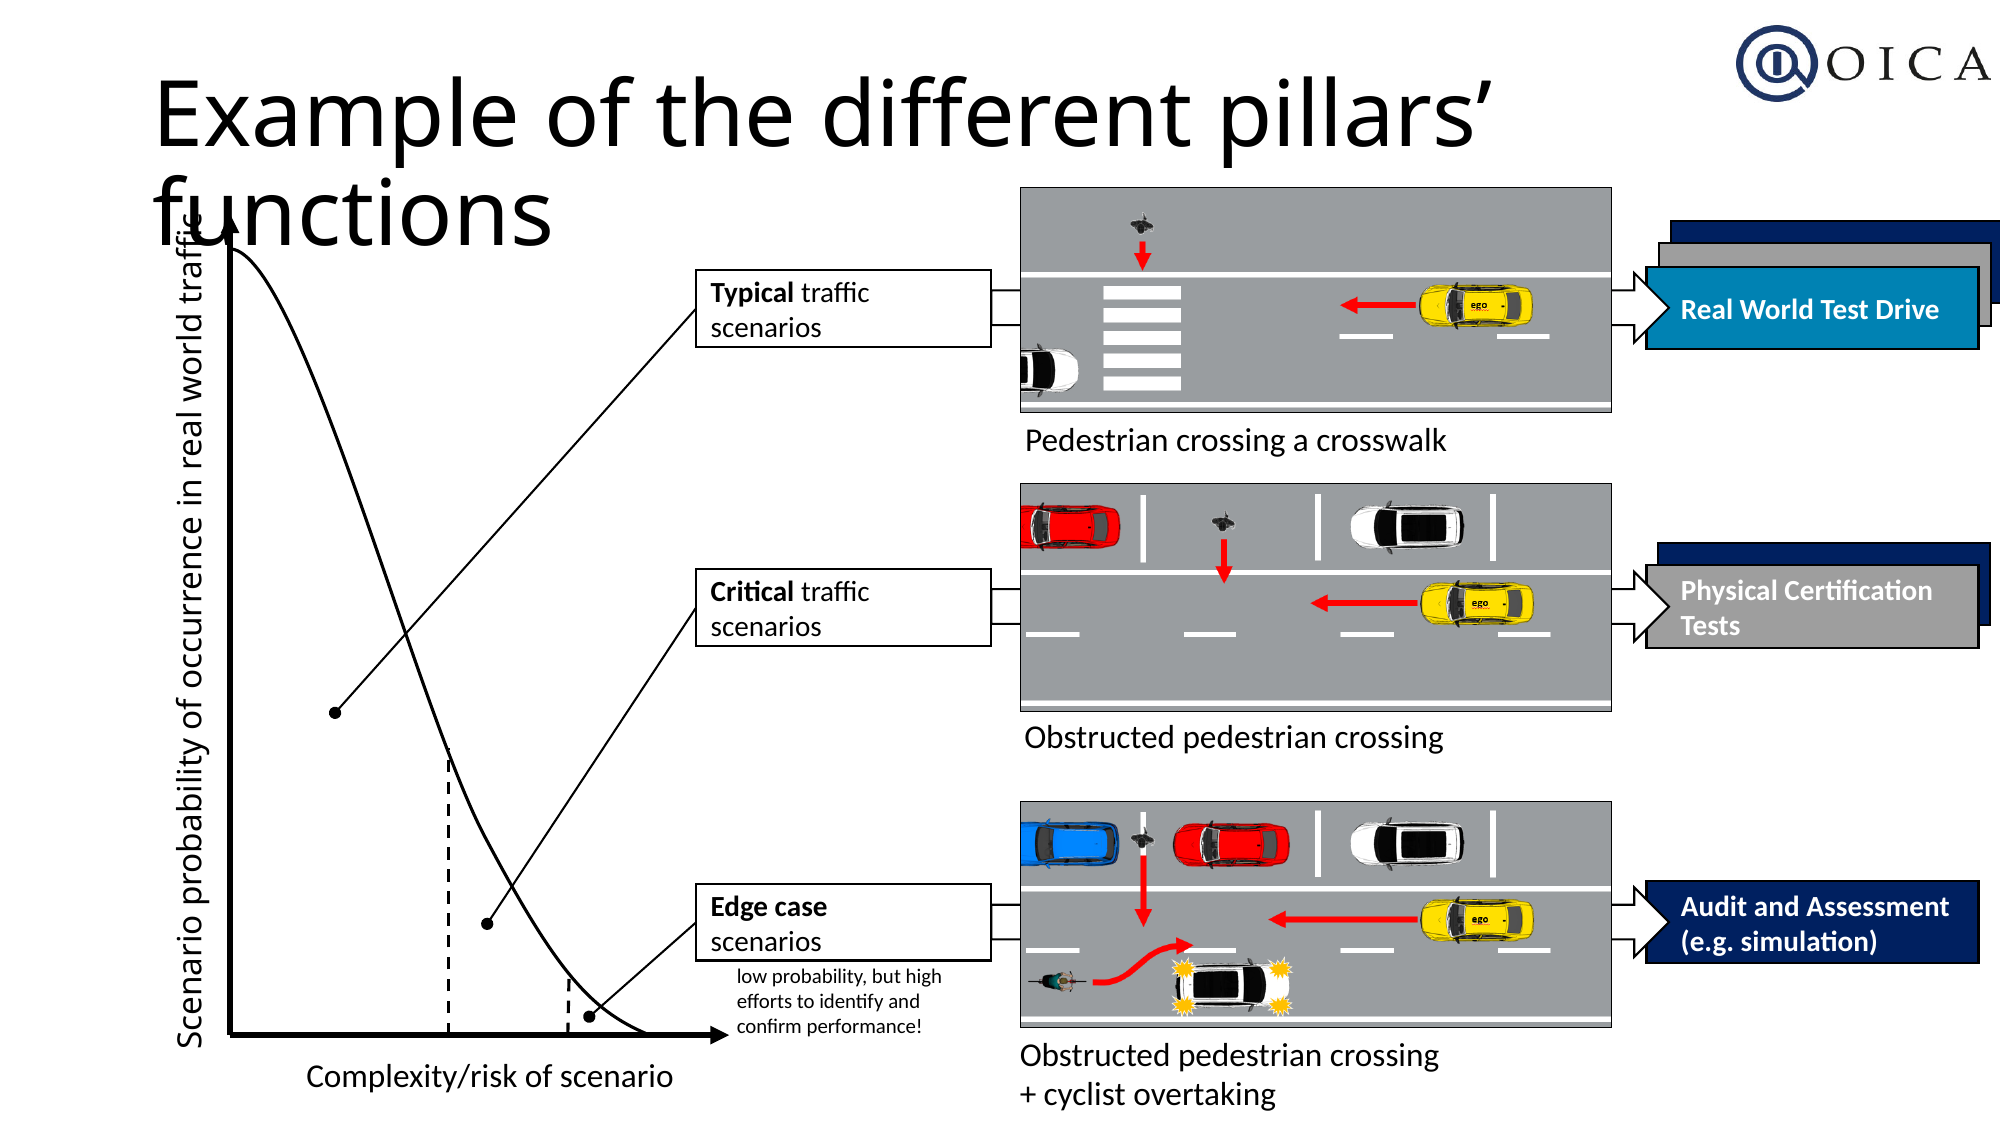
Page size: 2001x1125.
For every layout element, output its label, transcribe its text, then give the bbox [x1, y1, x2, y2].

text_box [990, 289, 1020, 327]
text_box Audit and Assessment (e.g. simulation) [1645, 880, 1980, 964]
text_box [1657, 542, 1991, 626]
text_box [1612, 569, 1671, 644]
text_box Critical traffic scenarios [481, 568, 992, 931]
text_box Scenario probability of occurrence in real world traffic [160, 198, 216, 1065]
text_box [1612, 270, 1671, 346]
picture [1736, 0, 1991, 128]
text_box Typical traffic scenarios [329, 269, 992, 719]
text_box Pedestrian crossing a crosswalk [1010, 410, 1463, 466]
picture [1020, 801, 1612, 1028]
text_box [1863, 220, 2000, 304]
text_box Complexity/risk of scenario [291, 1046, 690, 1102]
picture [1020, 483, 1612, 712]
picture [1020, 187, 1612, 413]
text_box low probability, but high efforts to identify and confirm performance! [722, 955, 992, 1045]
title Example of the different pillars’ functions [137, 59, 1863, 278]
text_box [990, 588, 1020, 625]
text_box [1863, 242, 1992, 327]
text_box Obstructed pedestrian crossing + cyclist overtaking [1005, 1025, 1456, 1120]
text_box Edge case scenarios [583, 883, 992, 1023]
text_box [449, 751, 646, 1032]
text_box Obstructed pedestrian crossing [1009, 708, 1460, 763]
text_box Physical Certification Tests [1645, 564, 1980, 649]
text_box [990, 903, 1020, 941]
text_box Real World Test Drive [1645, 266, 1980, 350]
text_box [1612, 884, 1671, 960]
text_box [233, 278, 448, 1032]
